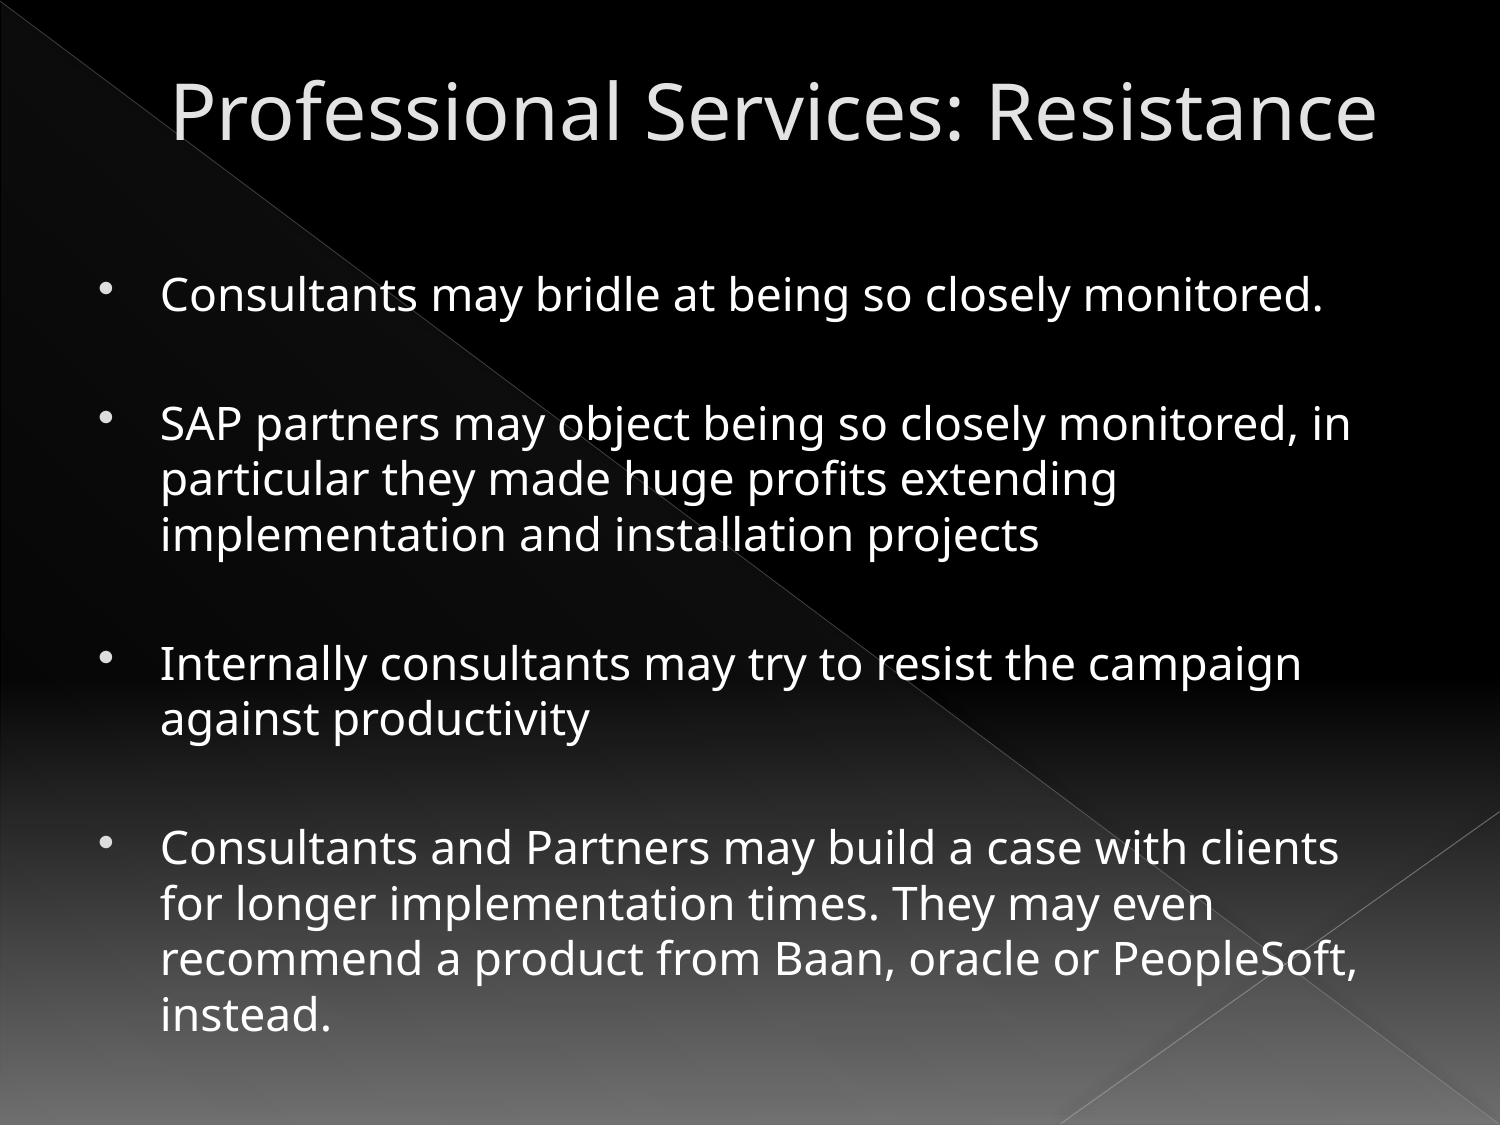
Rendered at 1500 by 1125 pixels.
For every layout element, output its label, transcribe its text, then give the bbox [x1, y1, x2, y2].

title Professional Services: Resistance [75, 43, 1425, 175]
list Consultants may bridle at being so closely monitored. SAP partners may object being so closely monitored, in particular they made huge profits extending implementation and installation projects Internally consultants may try to resist the campaign against productivity Consultants and Partners may build a case with clients for longer implementation times. They may even recommend a product from Baan, oracle or PeopleSoft, instead. [75, 200, 1425, 1059]
